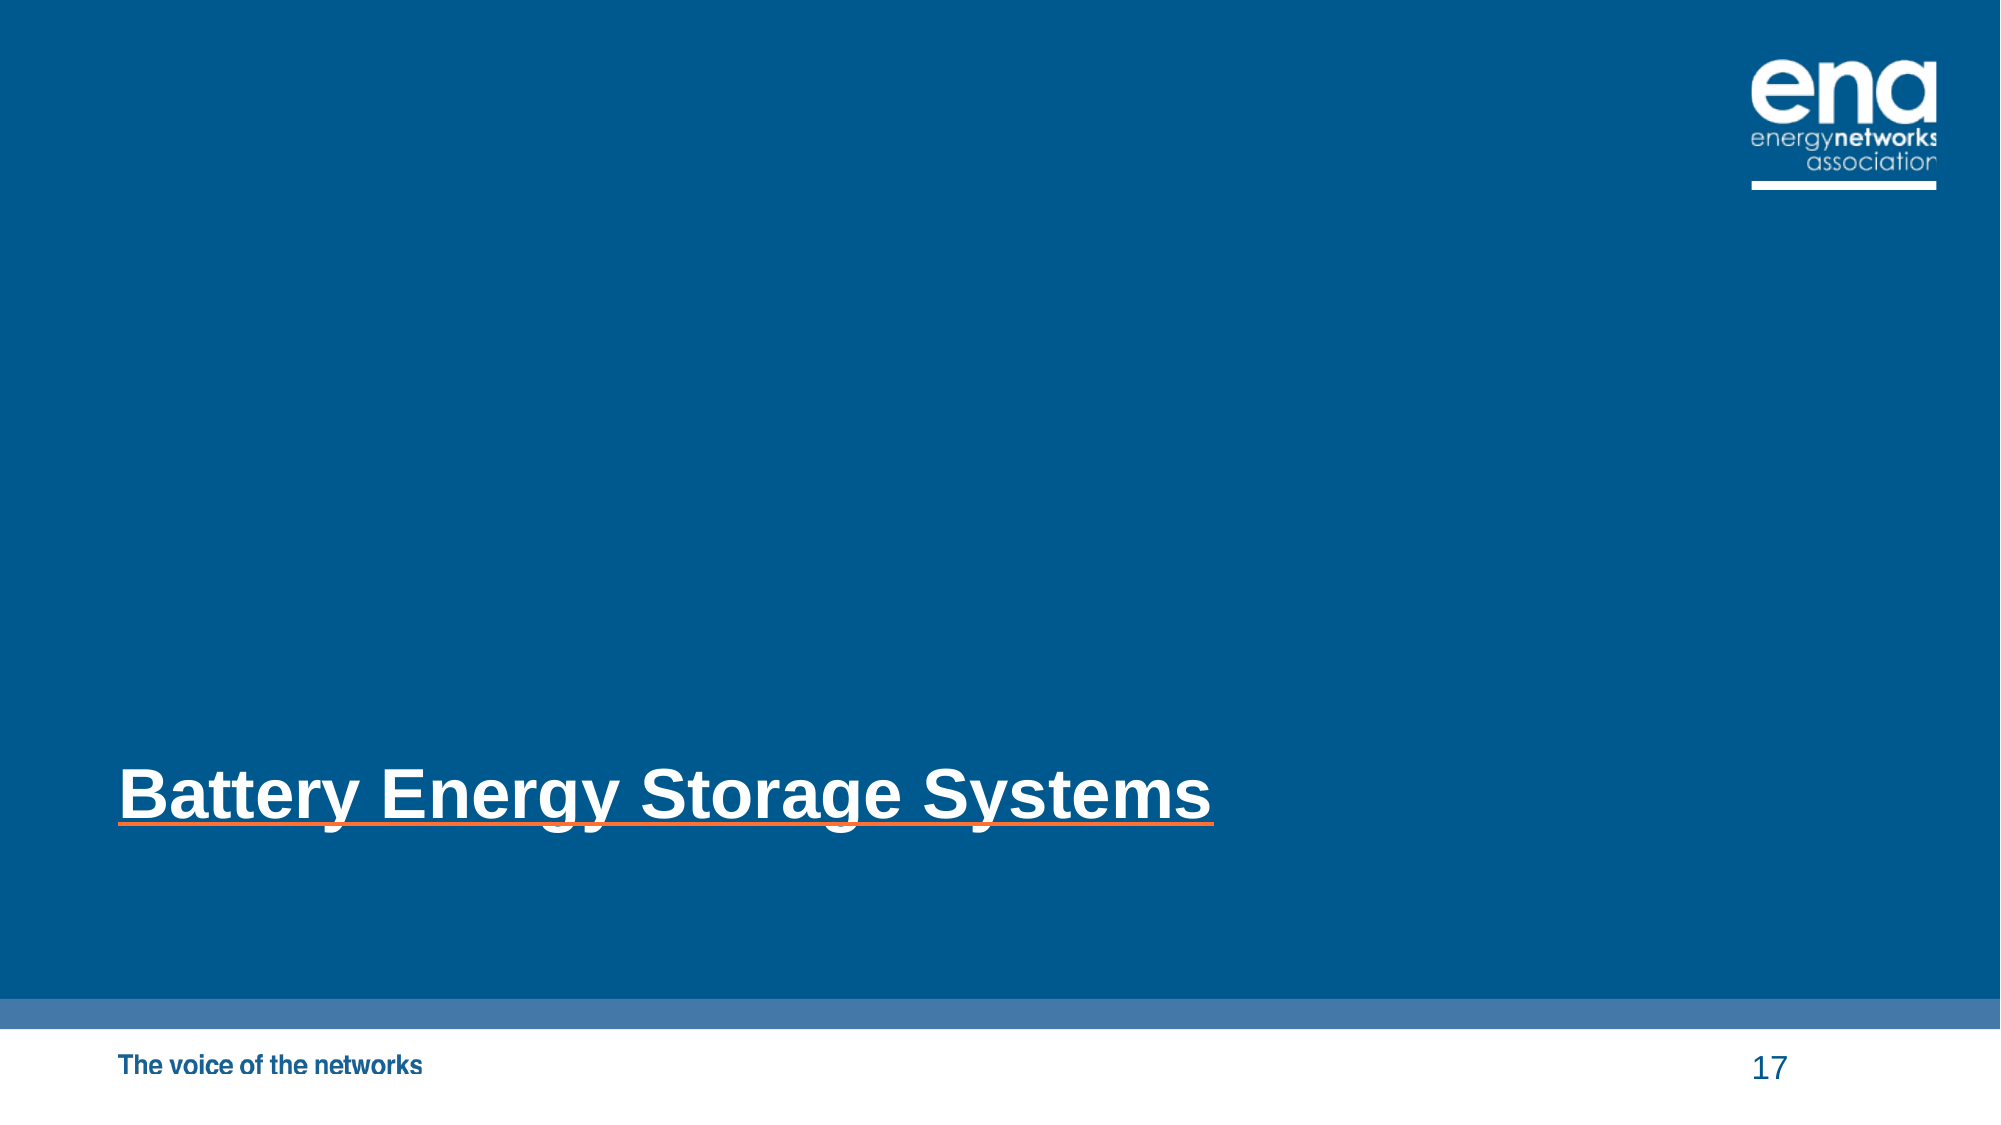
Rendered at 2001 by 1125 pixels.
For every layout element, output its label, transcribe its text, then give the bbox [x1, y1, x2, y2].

slide_number 17 [1751, 1036, 1929, 1096]
title Battery Energy Storage Systems [118, 578, 1403, 833]
